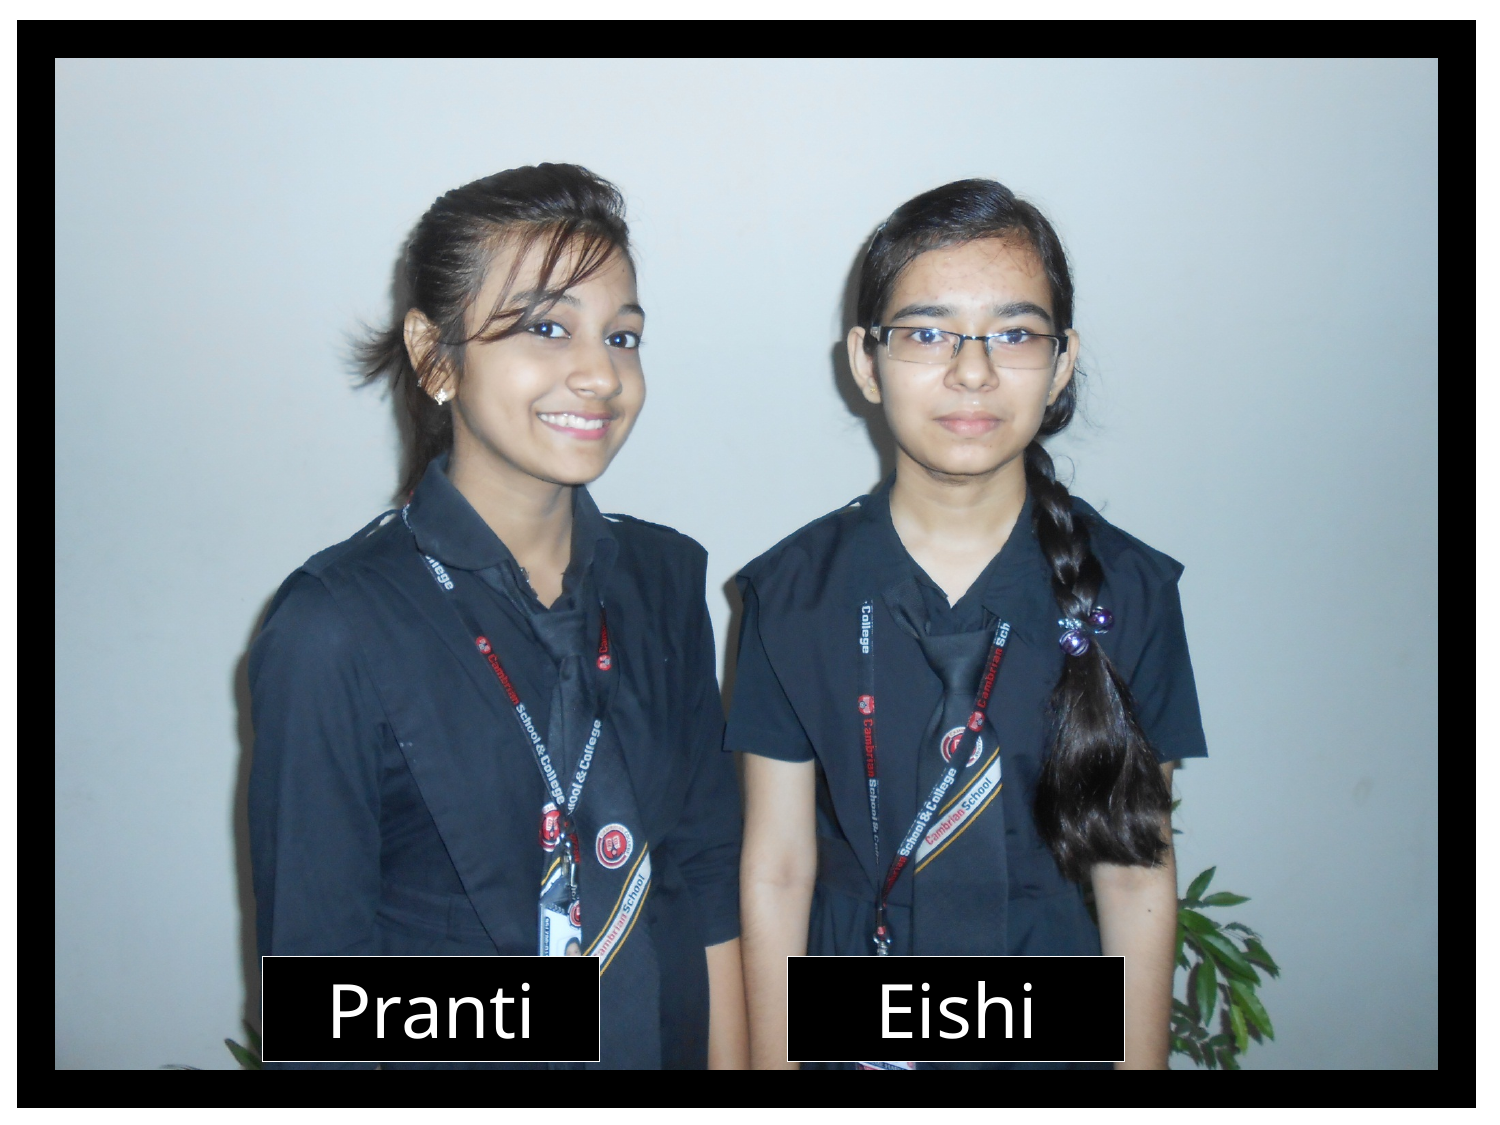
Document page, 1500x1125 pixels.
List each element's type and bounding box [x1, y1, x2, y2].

picture [54, 57, 1439, 1071]
